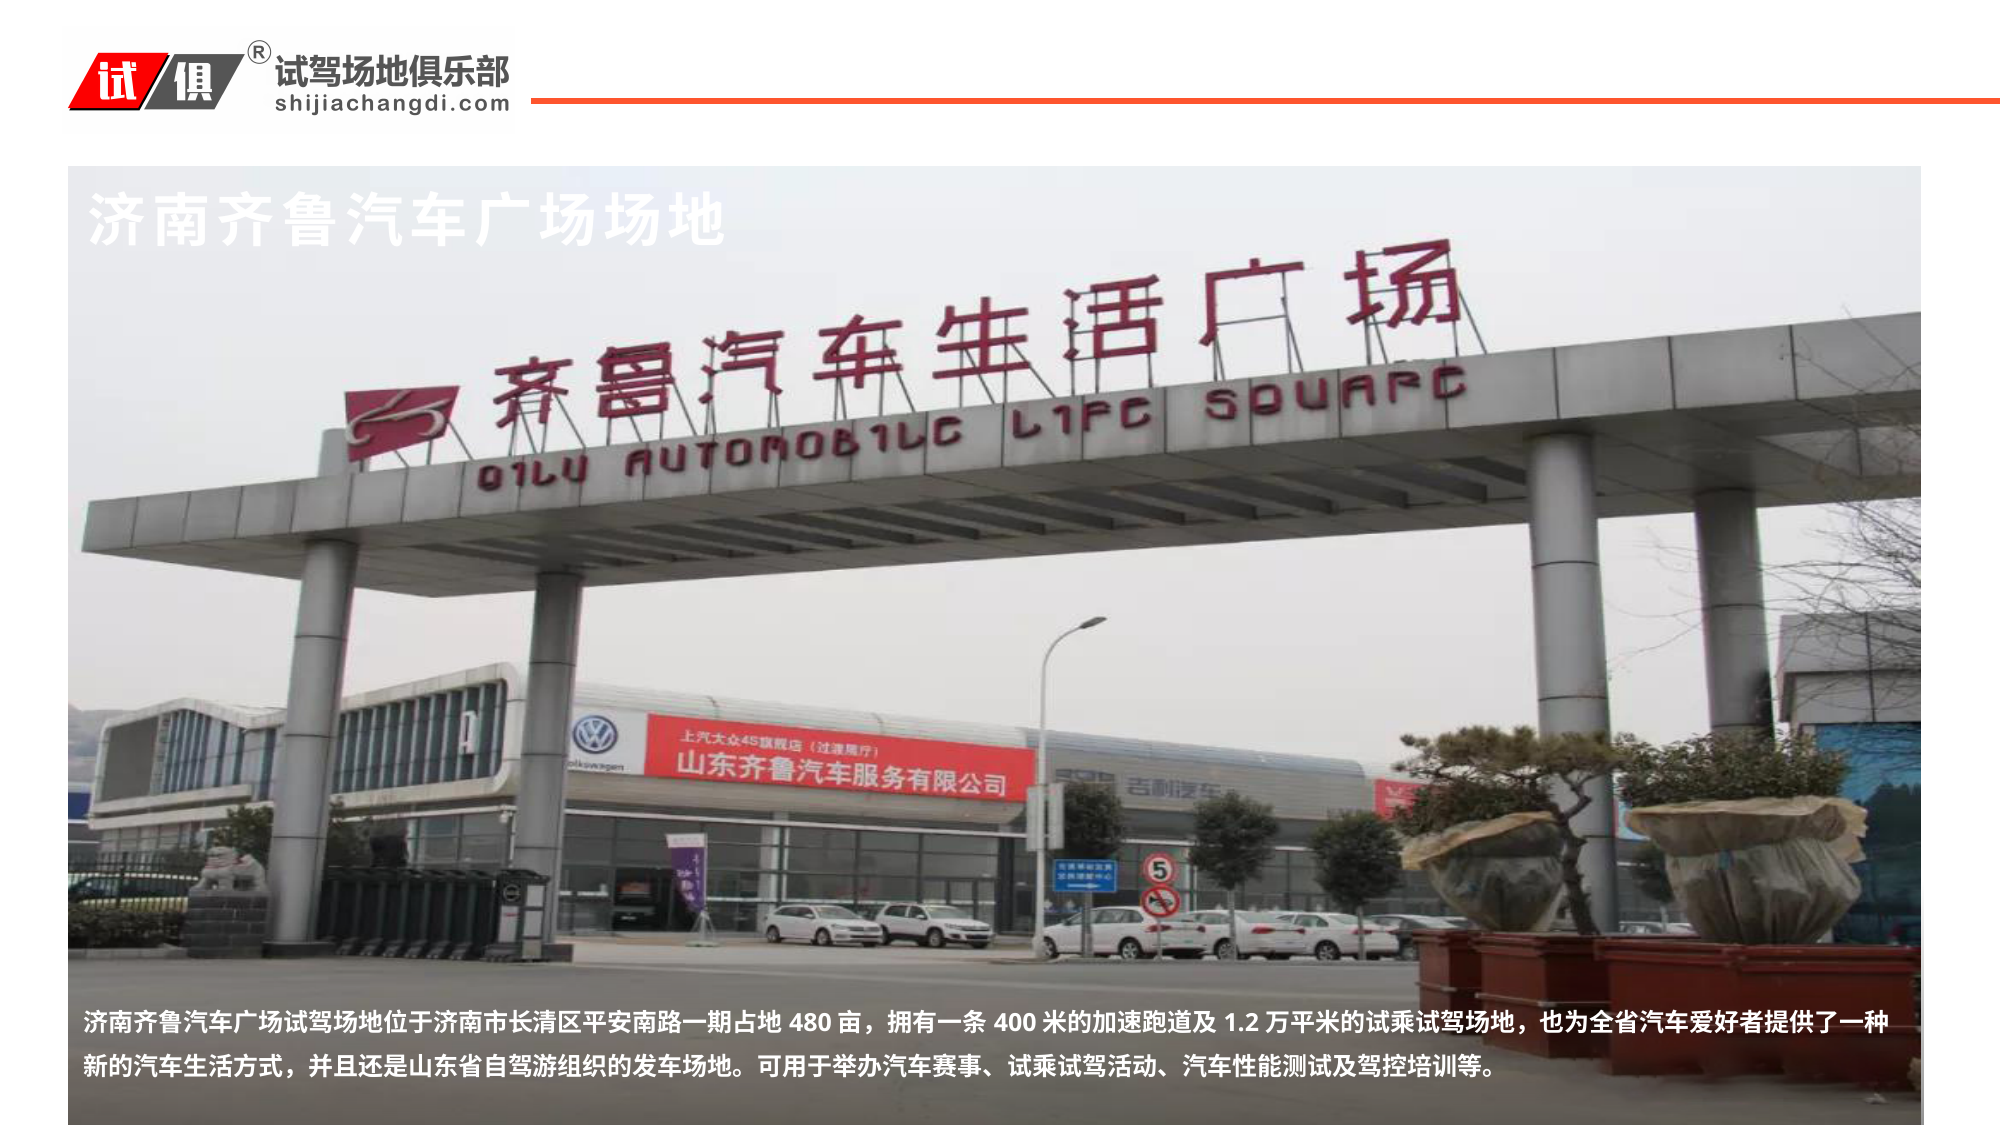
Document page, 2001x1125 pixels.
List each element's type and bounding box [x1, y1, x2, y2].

picture [68, 166, 1921, 1125]
text_box [1921, 880, 1925, 1125]
picture [53, 26, 531, 134]
